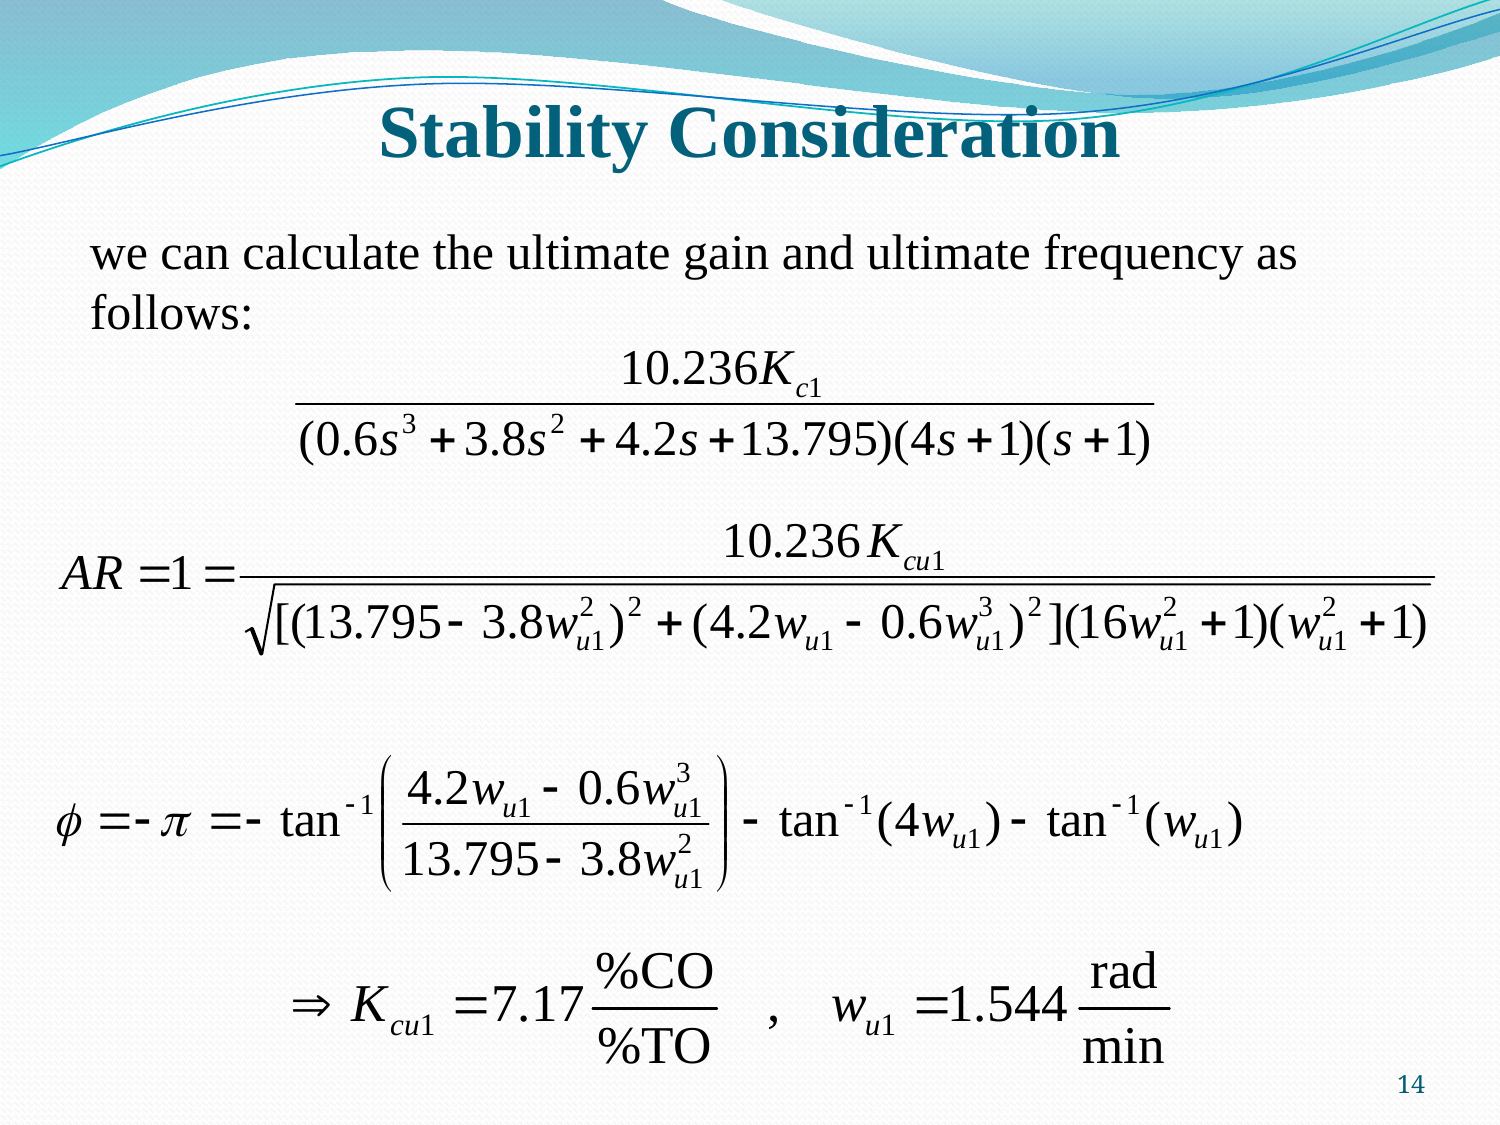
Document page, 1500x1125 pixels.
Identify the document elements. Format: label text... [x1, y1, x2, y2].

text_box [49, 510, 1446, 903]
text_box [283, 937, 1180, 1076]
title Stability Consideration [74, 74, 1426, 212]
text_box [287, 337, 1163, 476]
slide_number 14 [1299, 1042, 1425, 1103]
text_box we can calculate the ultimate gain and ultimate frequency as follows: [74, 212, 1438, 348]
